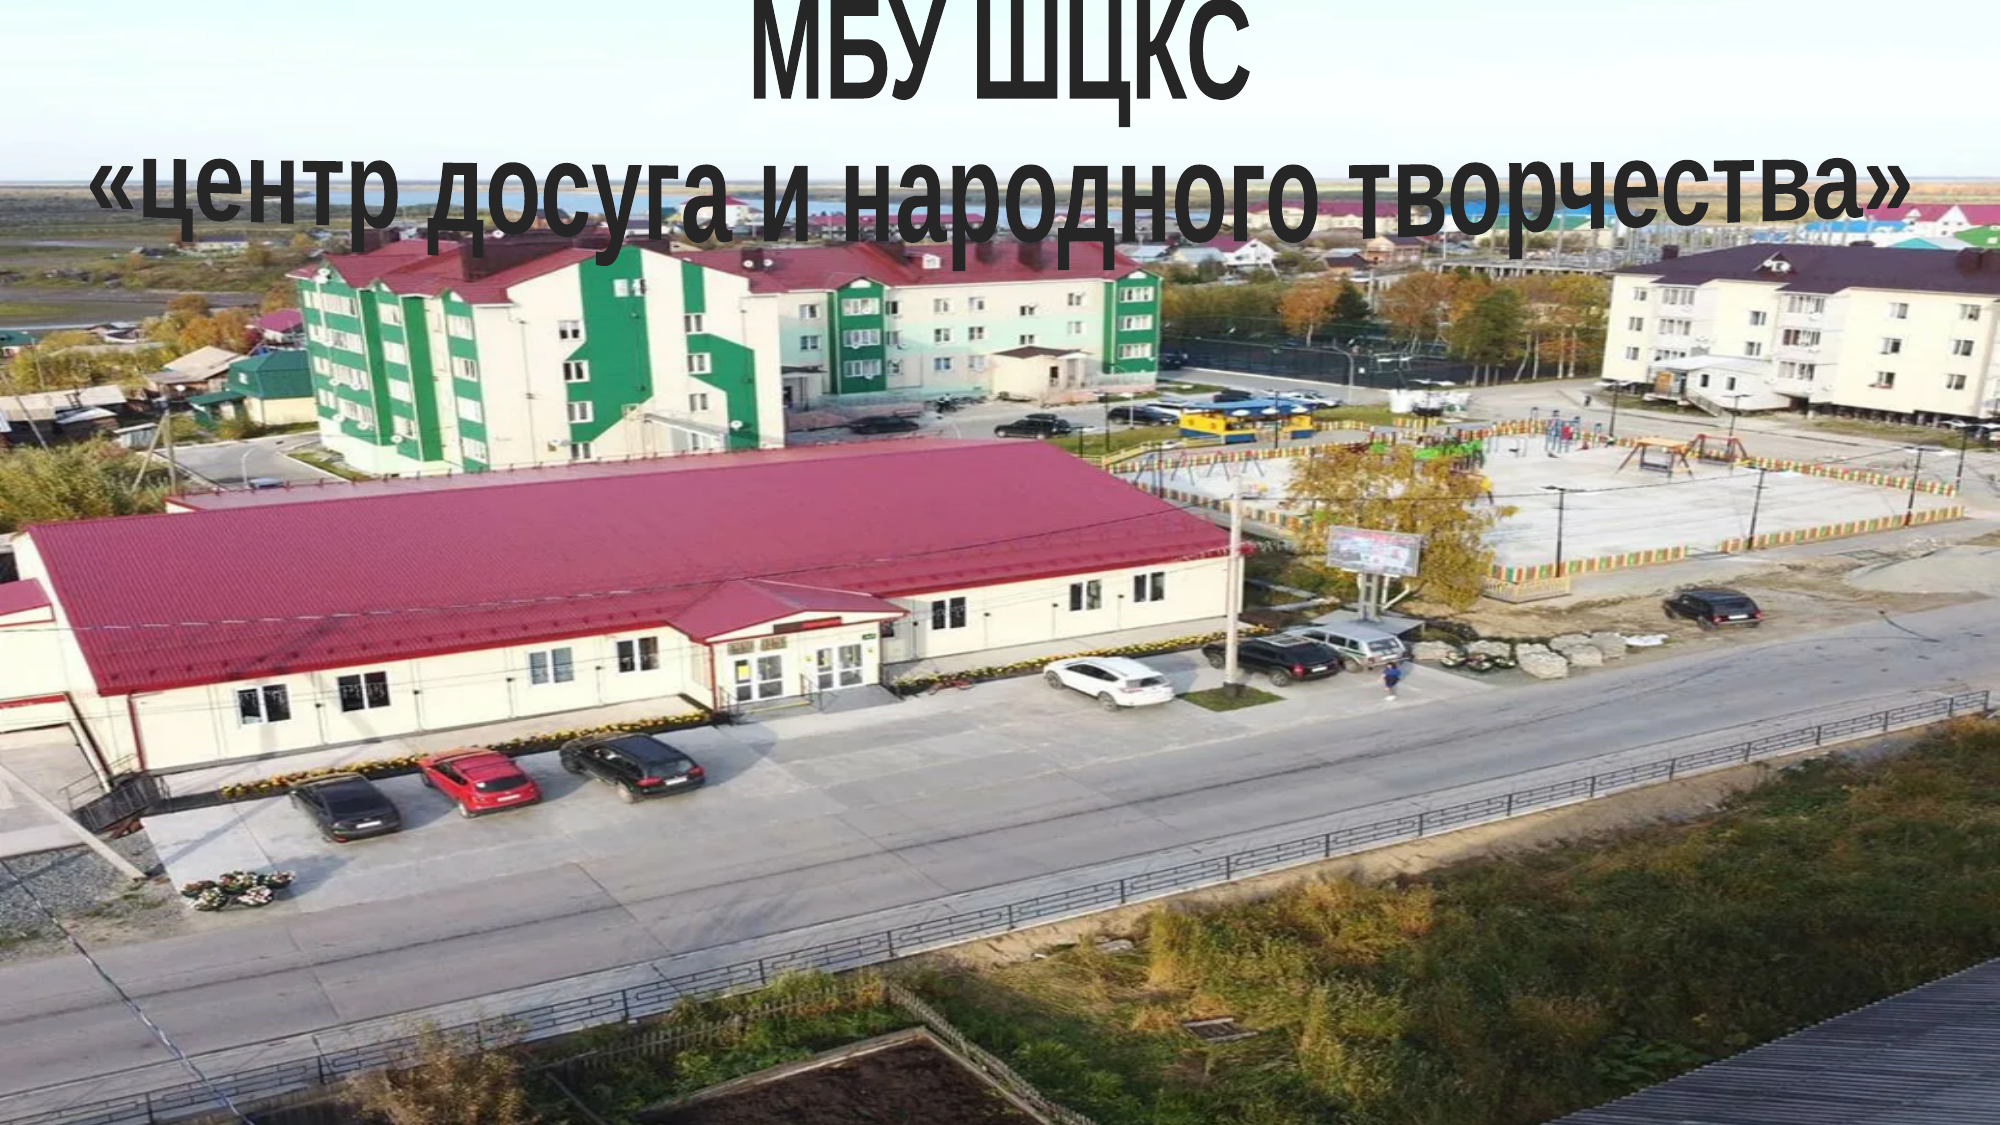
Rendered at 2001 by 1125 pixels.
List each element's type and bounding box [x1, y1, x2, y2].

list [0, 0, 2000, 1125]
